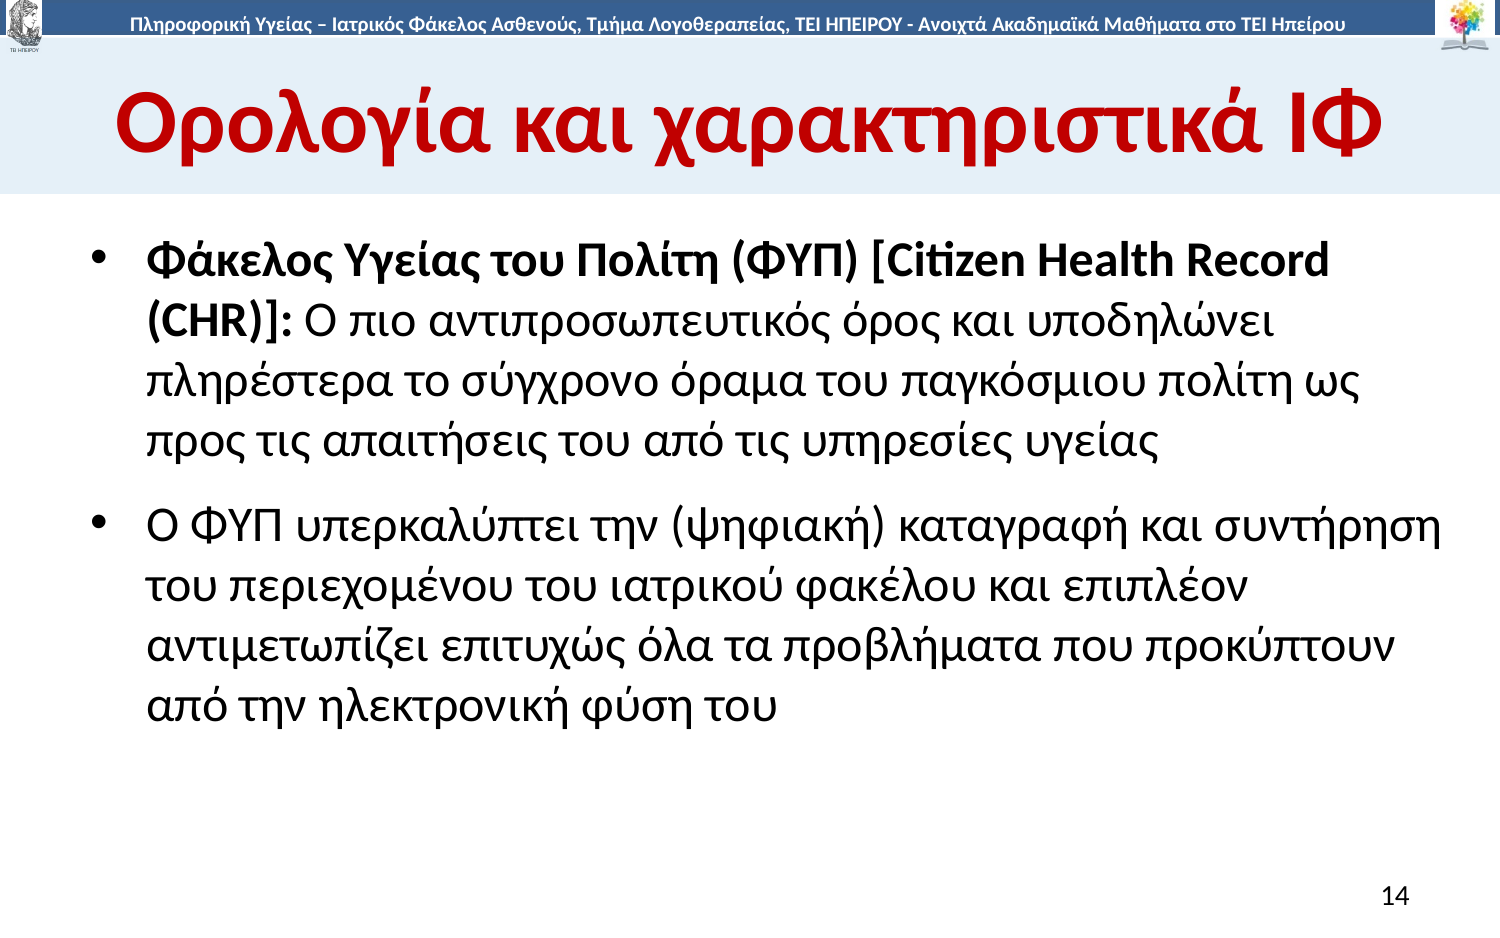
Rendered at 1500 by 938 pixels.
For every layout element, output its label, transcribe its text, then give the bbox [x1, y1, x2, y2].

picture [1435, 0, 1495, 37]
list Φάκελος Υγείας του Πολίτη (ΦΥΠ) [Citizen Health Record (CHR)]: O πιο αντιπροσωπευτικός όρος και υποδηλώνει πληρέστερα το σύγχρονο όραμα του παγκόσμιου πολίτη ως προς τις απαιτήσεις του από τις υπηρεσίες υγείας Ο ΦΥΠ υπερκαλύπτει την (ψηφιακή) καταγραφή και συντήρηση του περιεχομένου του ιατρικού φακέλου και επιπλέον αντιμετωπίζει επιτυχώς όλα τα προβλήματα που προκύπτουν από την ηλεκτρονική φύση του [75, 218, 1459, 838]
picture [6, 0, 42, 37]
title Ορολογία και χαρακτηριστικά ΙΦ [0, 37, 1500, 194]
slide_number 14 [1074, 868, 1425, 919]
